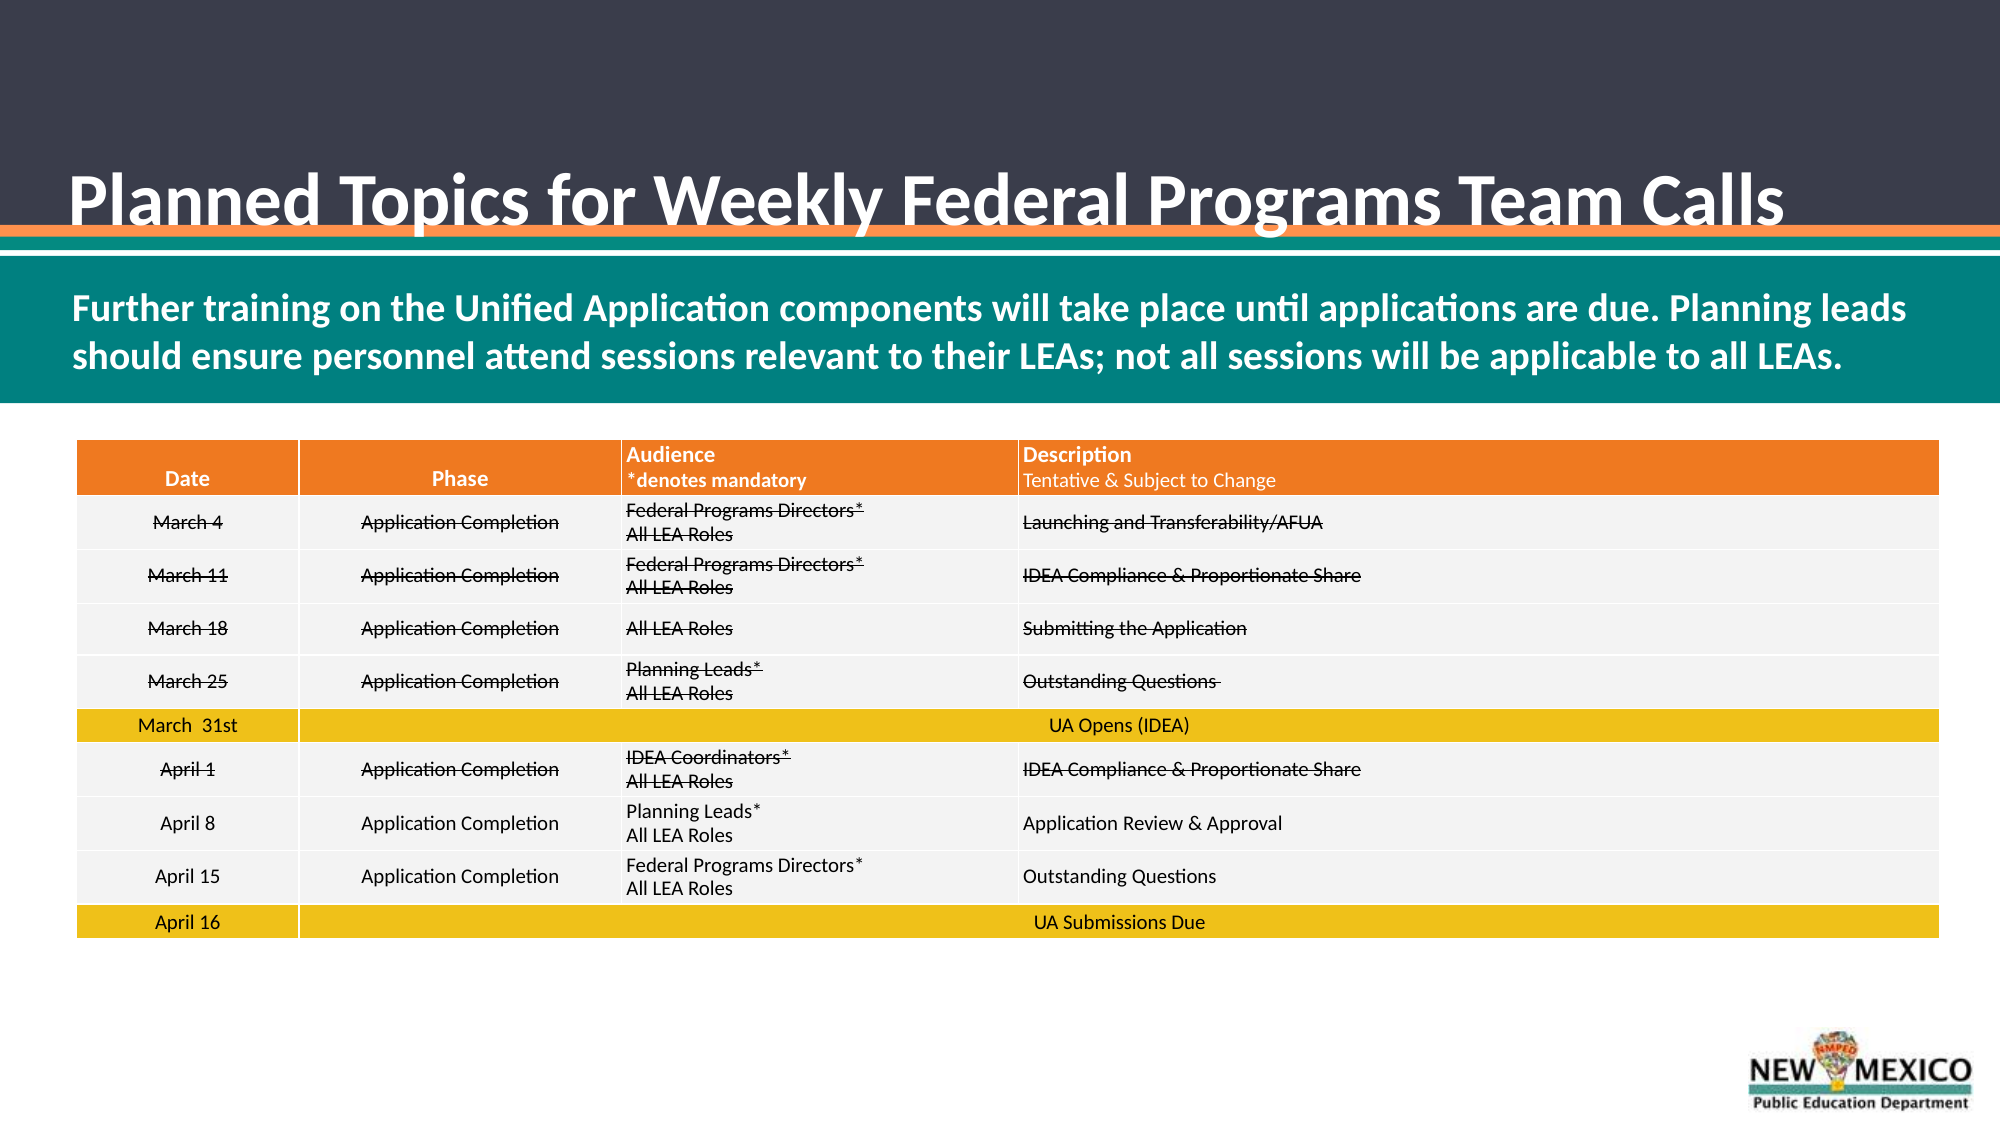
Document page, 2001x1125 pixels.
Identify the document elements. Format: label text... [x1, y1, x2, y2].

table_cell Planning Leads* All LEA Roles [622, 656, 1018, 708]
table_cell UA Opens (IDEA) [300, 709, 1939, 742]
table_cell Planning Leads* All LEA Roles [622, 797, 1018, 850]
table_cell Federal Programs Directors* All LEA Roles [622, 496, 1018, 549]
table_cell IDEA Coordinators* All LEA Roles [622, 743, 1018, 796]
picture [1748, 1027, 1974, 1114]
table_cell Application Completion [300, 656, 621, 708]
table_header Date [77, 440, 298, 495]
table_cell IDEA Compliance & Proportionate Share [1019, 743, 1939, 796]
table_cell Application Completion [300, 604, 621, 654]
table_cell UA Submissions Due [300, 905, 1939, 938]
table_cell March 4 [77, 496, 298, 549]
table_cell IDEA Compliance & Proportionate Share [1019, 550, 1939, 603]
table_header Phase [300, 440, 621, 495]
table_cell Application Review & Approval [1019, 797, 1939, 850]
table_cell March 11 [77, 550, 298, 603]
table_cell April 1 [77, 743, 298, 796]
table_cell April 8 [77, 797, 298, 850]
table_cell Submitting the Application [1019, 604, 1939, 654]
table_cell Launching and Transferability/AFUA [1019, 496, 1939, 549]
table_header Description Tentative & Subject to Change [1019, 440, 1939, 495]
table_cell Outstanding Questions [1019, 656, 1939, 708]
table_cell March 18 [77, 604, 298, 654]
table_cell March 31st [77, 709, 298, 742]
title Planned Topics for Weekly Federal Programs Team Calls [48, 94, 1913, 221]
table_cell Outstanding Questions [1019, 851, 1939, 903]
table_cell Application Completion [300, 797, 621, 850]
table_cell April 16 [77, 905, 298, 938]
table_cell All LEA Roles [622, 604, 1018, 654]
table_cell Application Completion [300, 550, 621, 603]
table_cell March 25 [77, 656, 298, 708]
table_cell Application Completion [300, 496, 621, 549]
table_cell Application Completion [300, 743, 621, 796]
table_cell Application Completion [300, 851, 621, 903]
table_cell April 15 [77, 851, 298, 903]
text_box Further training on the Unified Application components will take place until applications are due. Planning leads should ensure personnel attend sessions relevant to their LEAs; not all sessions will be applicable to all LEAs. [0, 255, 2000, 404]
table_cell Federal Programs Directors* All LEA Roles [622, 550, 1018, 603]
table_header Audience *denotes mandatory [622, 440, 1018, 495]
table_cell Federal Programs Directors* All LEA Roles [622, 851, 1018, 903]
